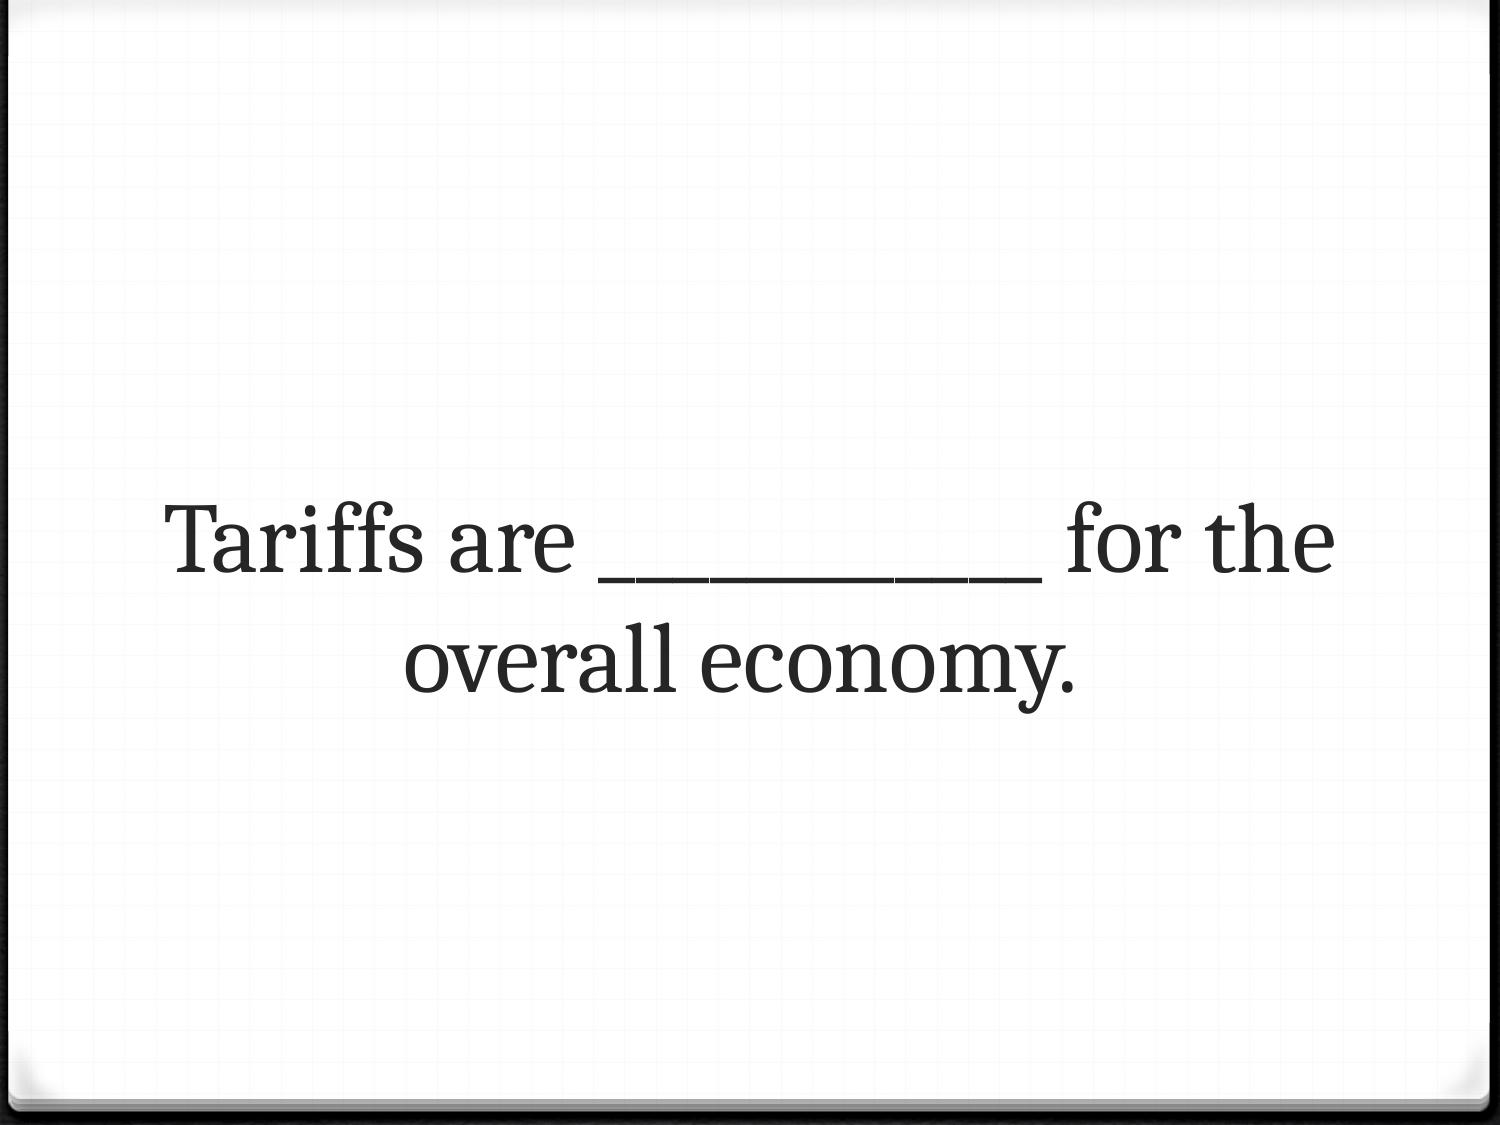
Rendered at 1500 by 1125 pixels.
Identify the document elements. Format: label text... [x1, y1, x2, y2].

picture [0, 0, 1500, 1125]
title Tariffs are ____________ for the overall economy. [90, 473, 1410, 711]
